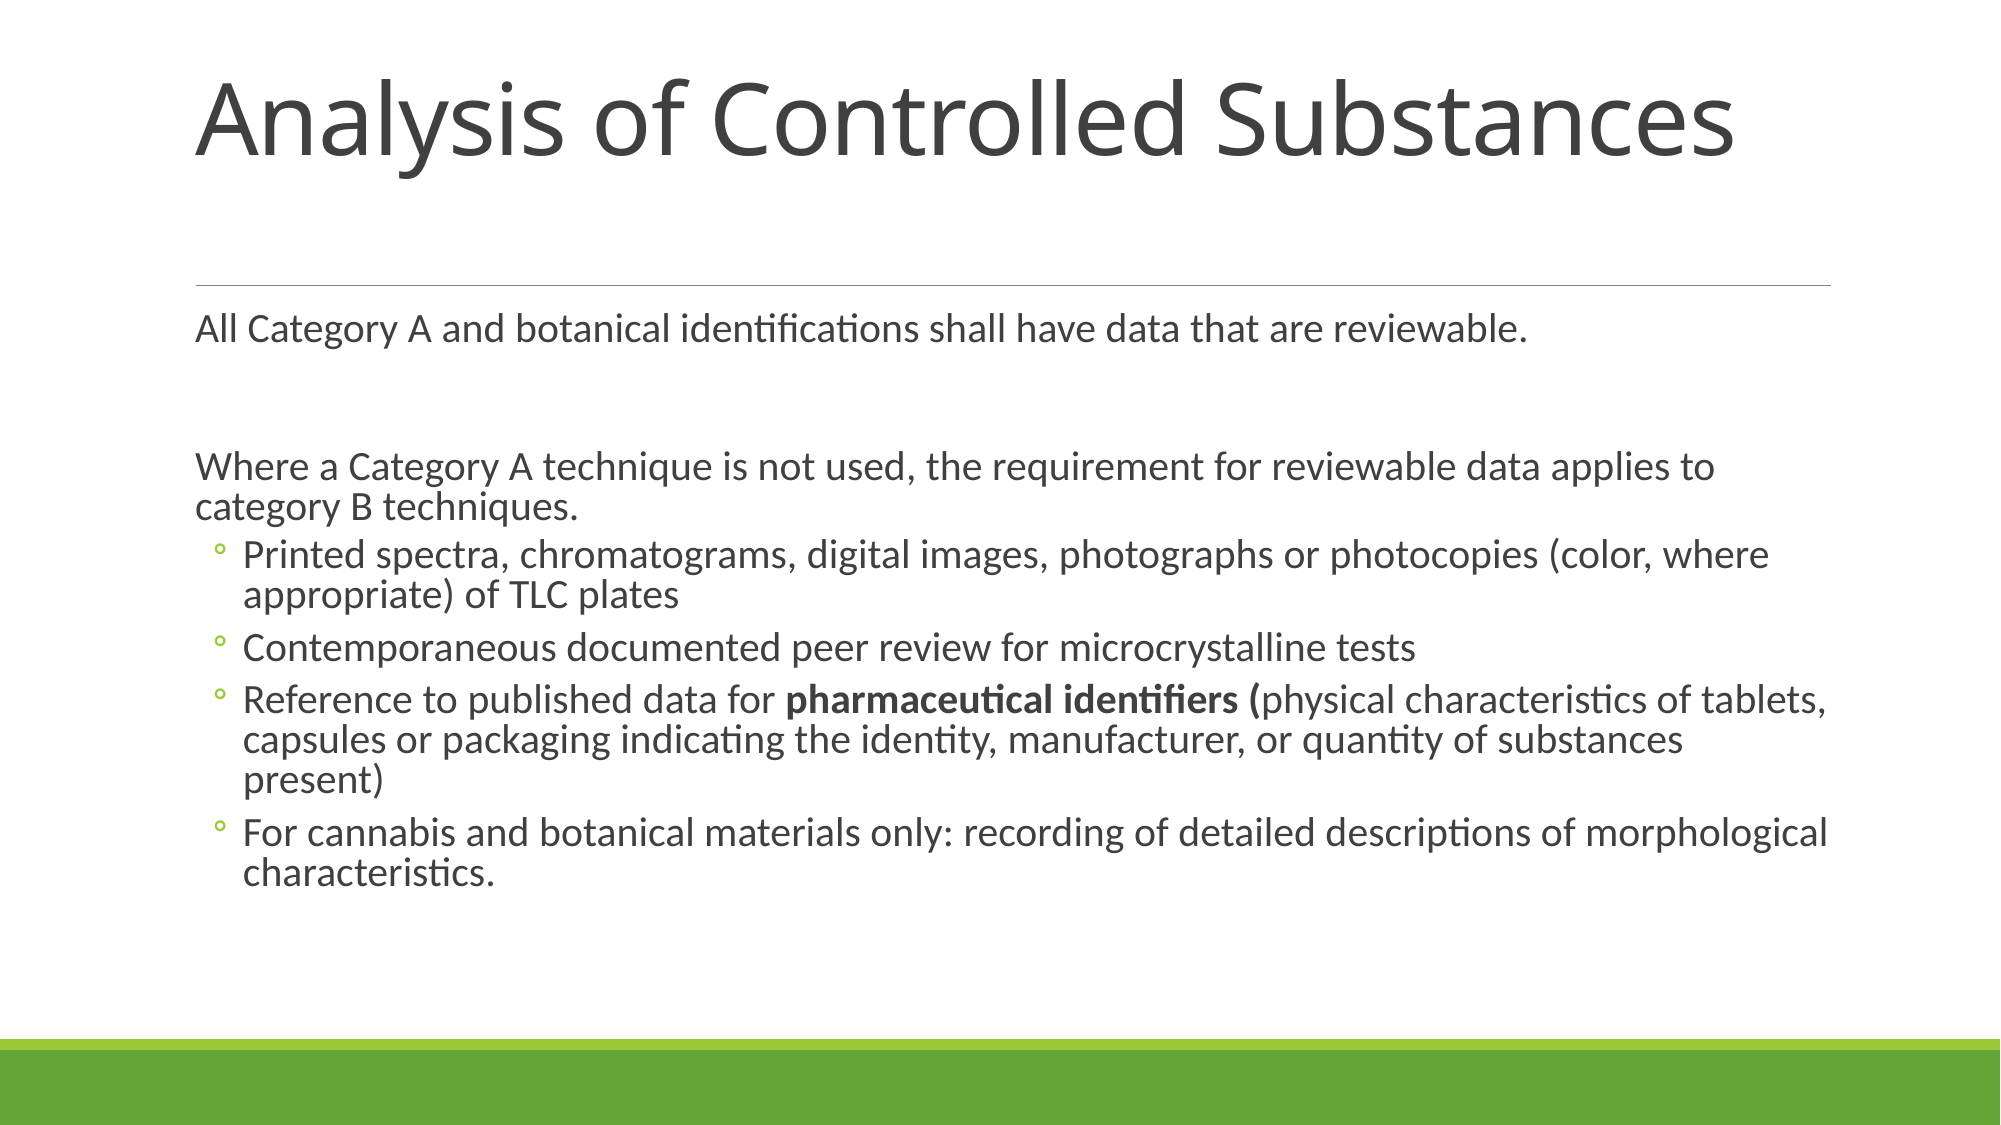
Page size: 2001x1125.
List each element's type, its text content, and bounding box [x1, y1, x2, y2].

list All Category A and botanical identifications shall have data that are reviewable. Where a Category A technique is not used, the requirement for reviewable data applies to category B techniques. Printed spectra, chromatograms, digital images, photographs or photocopies (color, where appropriate) of TLC plates Contemporaneous documented peer review for microcrystalline tests Reference to published data for pharmaceutical identifiers (physical characteristics of tablets, capsules or packaging indicating the identity, manufacturer, or quantity of substances present) For cannabis and botanical materials only: recording of detailed descriptions of morphological characteristics. [180, 302, 1830, 963]
title Analysis of Controlled Substances [180, 47, 1830, 285]
